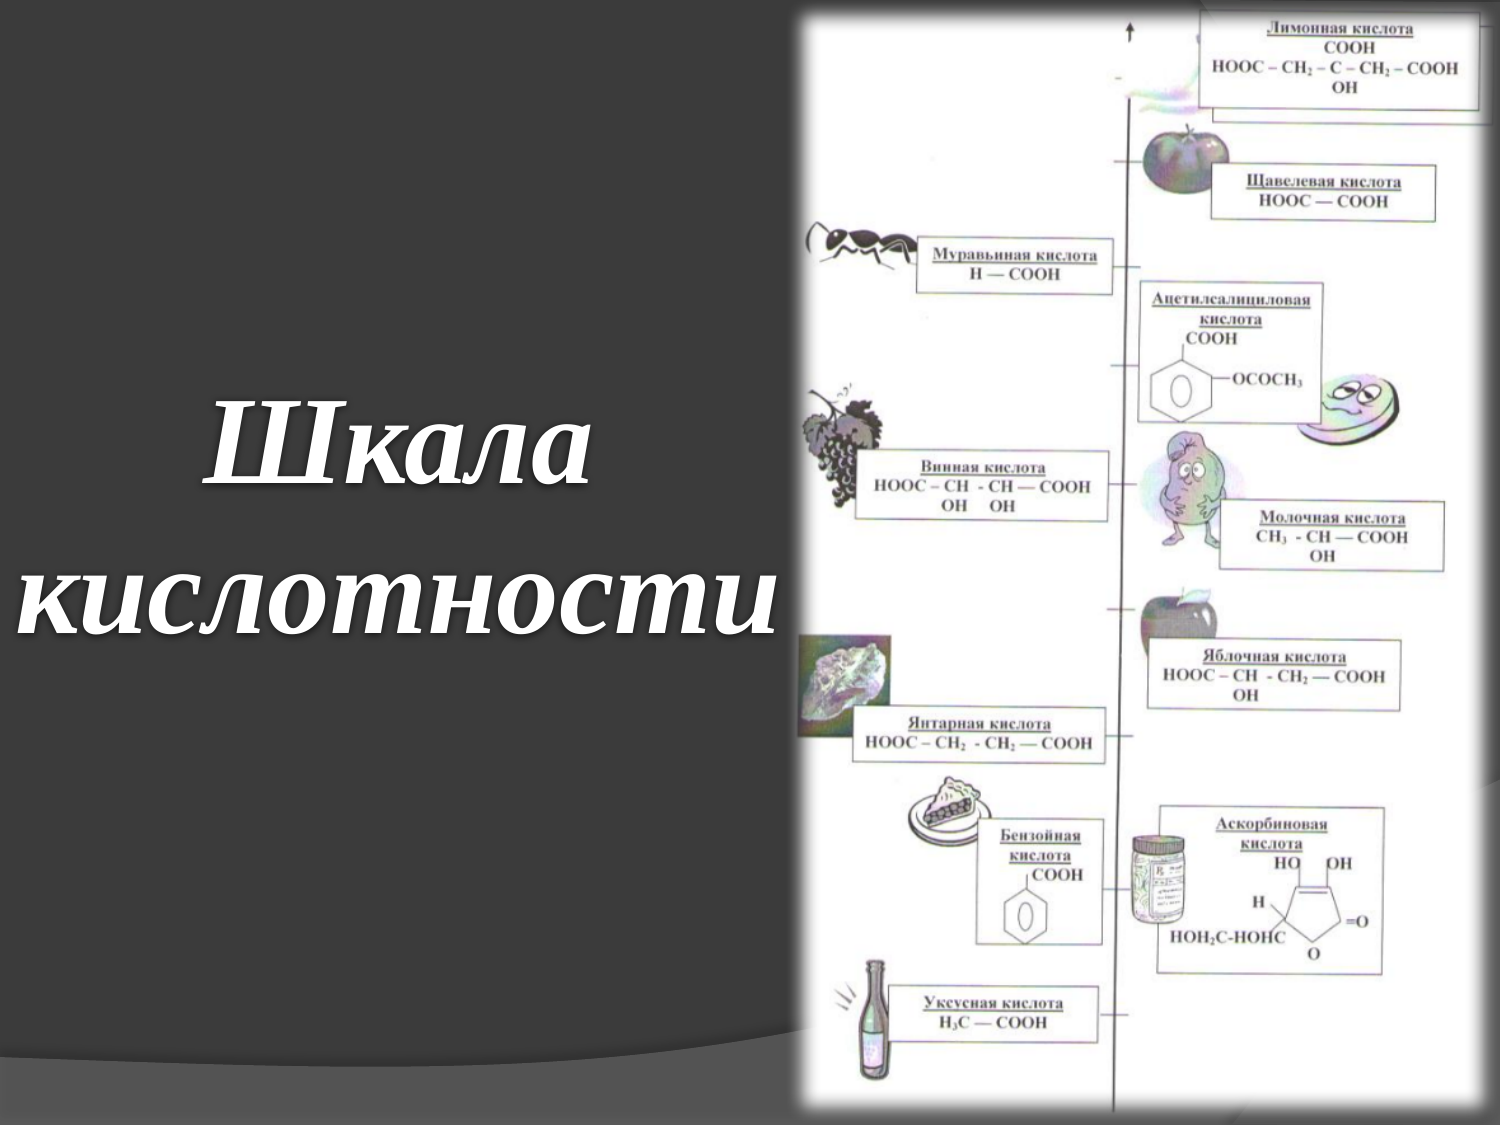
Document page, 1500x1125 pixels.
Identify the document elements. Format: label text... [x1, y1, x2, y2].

text_box Шкала кислотности [0, 351, 774, 667]
picture [784, 0, 1500, 1125]
